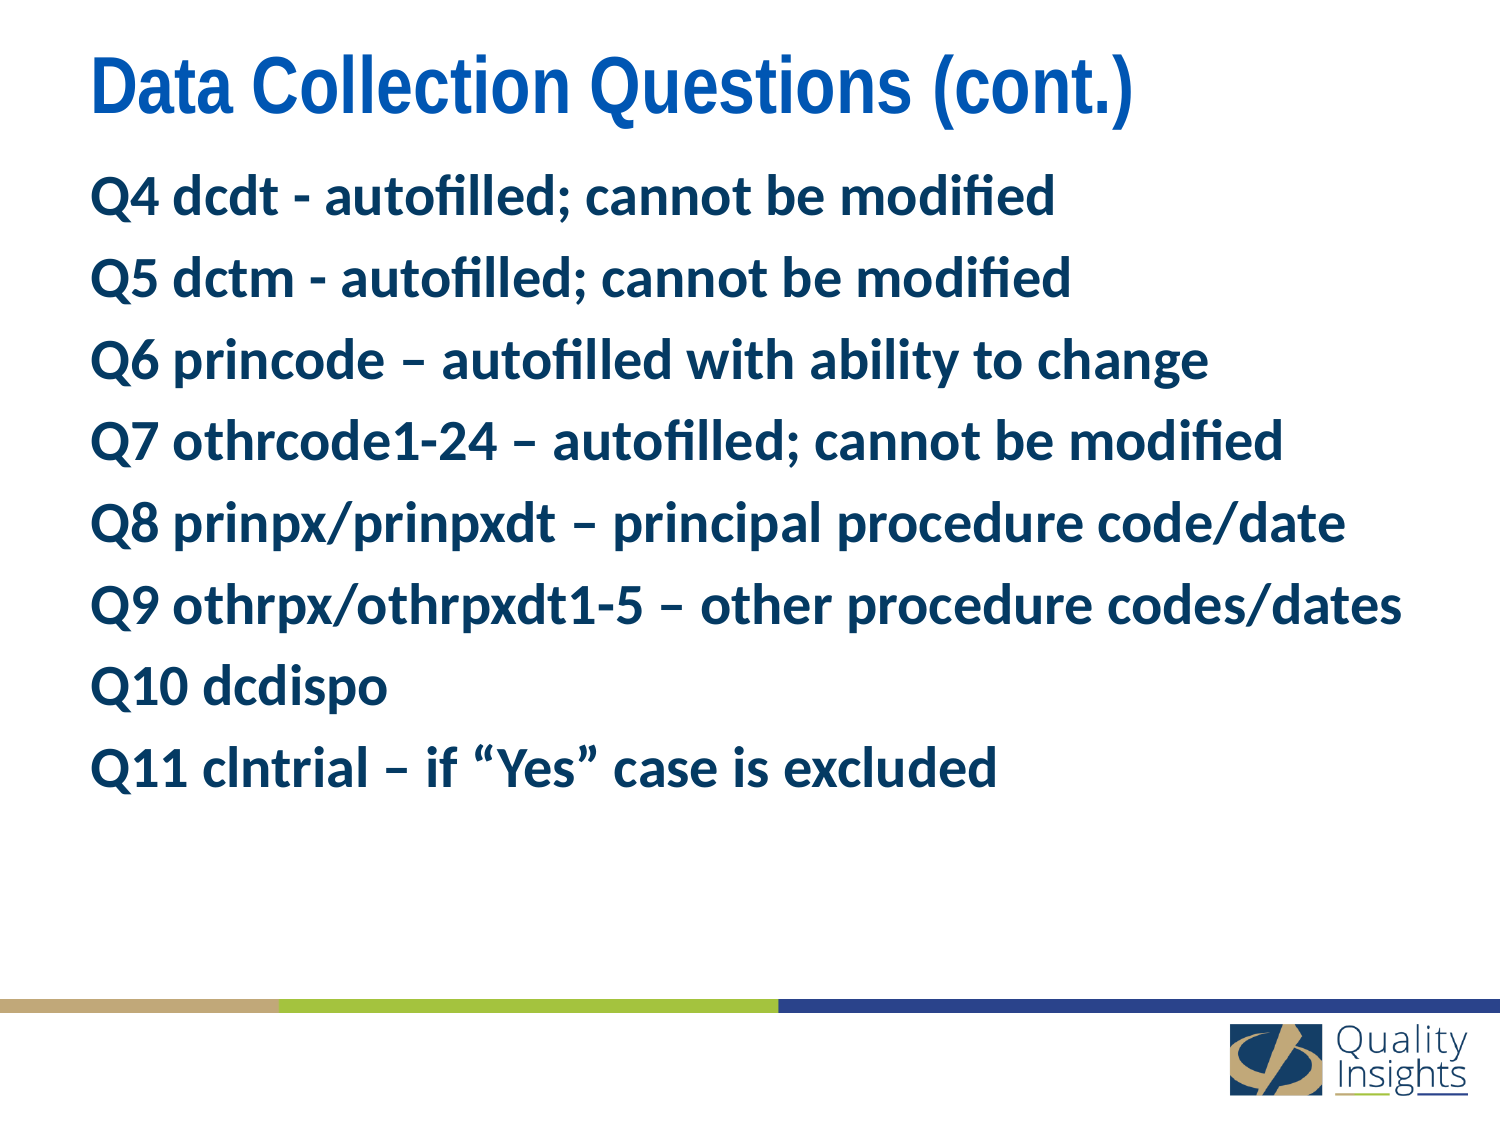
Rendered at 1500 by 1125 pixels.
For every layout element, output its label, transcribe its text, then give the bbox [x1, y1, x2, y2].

title Data Collection Questions (cont.) [75, 24, 1425, 138]
picture [0, 999, 1500, 1113]
list Q4 dcdt - autofilled; cannot be modified Q5 dctm - autofilled; cannot be modified Q6 princode – autofilled with ability to change Q7 othrcode1-24 – autofilled; cannot be modified Q8 prinpx/prinpxdt – principal procedure code/date Q9 othrpx/othrpxdt1-5 – other procedure codes/dates Q10 dcdispo Q11 clntrial – if “Yes” case is excluded [75, 149, 1450, 1005]
